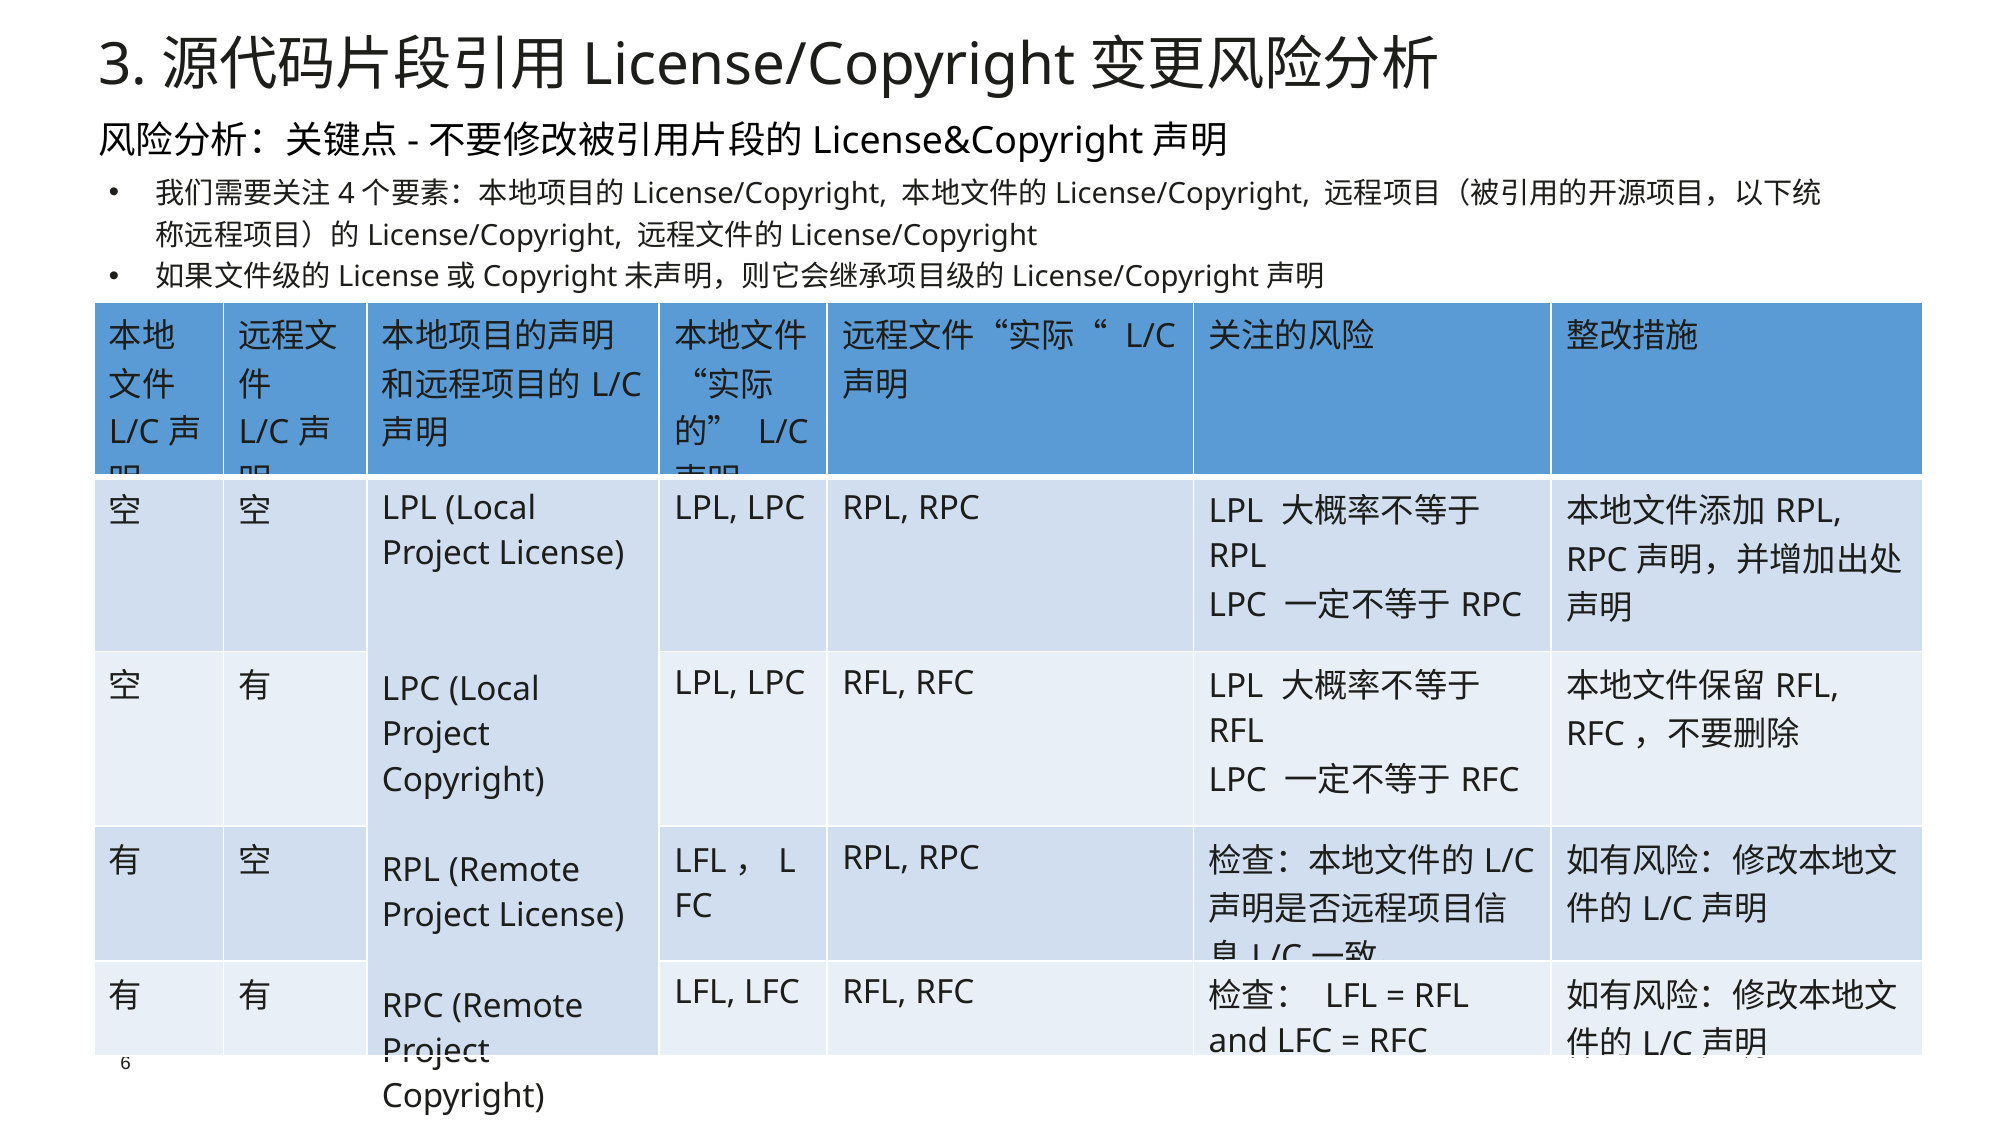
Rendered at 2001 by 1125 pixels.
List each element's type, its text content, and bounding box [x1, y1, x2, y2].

table_cell 有 [95, 827, 223, 960]
table_header 整改措施 [1552, 303, 1922, 474]
table_header 本地文件L/C声明 [95, 303, 223, 474]
table_header 本地项目的声明 和远程项目的L/C声明 [368, 303, 658, 474]
table_cell LPL, LPC [660, 652, 826, 825]
table_cell 本地文件添加RPL, RPC声明，并增加出处声明 [1552, 480, 1922, 651]
table_cell 空 [95, 652, 223, 825]
table_cell 检查： LFL = RFL and LFC = RFC [1194, 962, 1550, 1055]
table_cell RPL, RPC [828, 480, 1193, 651]
table_cell 有 [95, 962, 223, 1055]
table_cell 空 [95, 480, 223, 651]
table_cell LPL 大概率不等于 RPL LPC 一定不等于RPC [1194, 480, 1550, 651]
table_cell LPL 大概率不等于 RFL LPC 一定不等于RFC [1194, 652, 1550, 825]
table_cell RPL, RPC [828, 827, 1193, 960]
table_cell 空 [224, 827, 366, 960]
table_cell 如有风险：修改本地文件的L/C声明 [1552, 962, 1922, 1055]
table_cell RFL, RFC [828, 652, 1193, 825]
table_cell LFL, LFC [660, 962, 826, 1055]
table_cell 有 [224, 962, 366, 1055]
text_box 我们需要关注4个要素：本地项目的License/Copyright, 本地文件的License/Copyright, 远程项目（被引用的开源项目，以下统称远程项目）的License/Copyright, 远程文件的License/Copyright 如果文件级的License或Copyright未声明，则它会继承项目级的License/Copyright声明 [93, 159, 1861, 301]
table_header 关注的风险 [1194, 303, 1550, 474]
table_cell LPL, LPC [660, 480, 826, 651]
table_header 远程文件“实际“ L/C 声明 [828, 303, 1193, 474]
table_cell RFL, RFC [828, 962, 1193, 1055]
table_cell LFL，LFC [660, 827, 826, 960]
text_box 风险分析：关键点-不要修改被引用片段的License&Copyright声明 [98, 89, 1414, 159]
table_cell 本地文件保留RFL, RFC，不要删除 [1552, 652, 1922, 825]
table_cell 如有风险：修改本地文件的L/C声明 [1552, 827, 1922, 960]
table_cell 有 [224, 652, 366, 825]
table_cell 空 [224, 480, 366, 651]
table_header 远程文件 L/C声明 [224, 303, 366, 474]
table_cell LPL (Local Project License) LPC (Local Project Copyright) RPL (Remote Project License) RPC (Remote Project Copyright) [368, 480, 658, 1055]
table_cell 检查：本地文件的L/C声明是否远程项目信息L/C一致。 [1194, 827, 1550, 960]
subtitle 3.源代码片段引用License/Copyright变更风险分析 [98, 24, 1861, 138]
table_header 本地文件“实际的” L/C 声明 [660, 303, 826, 474]
